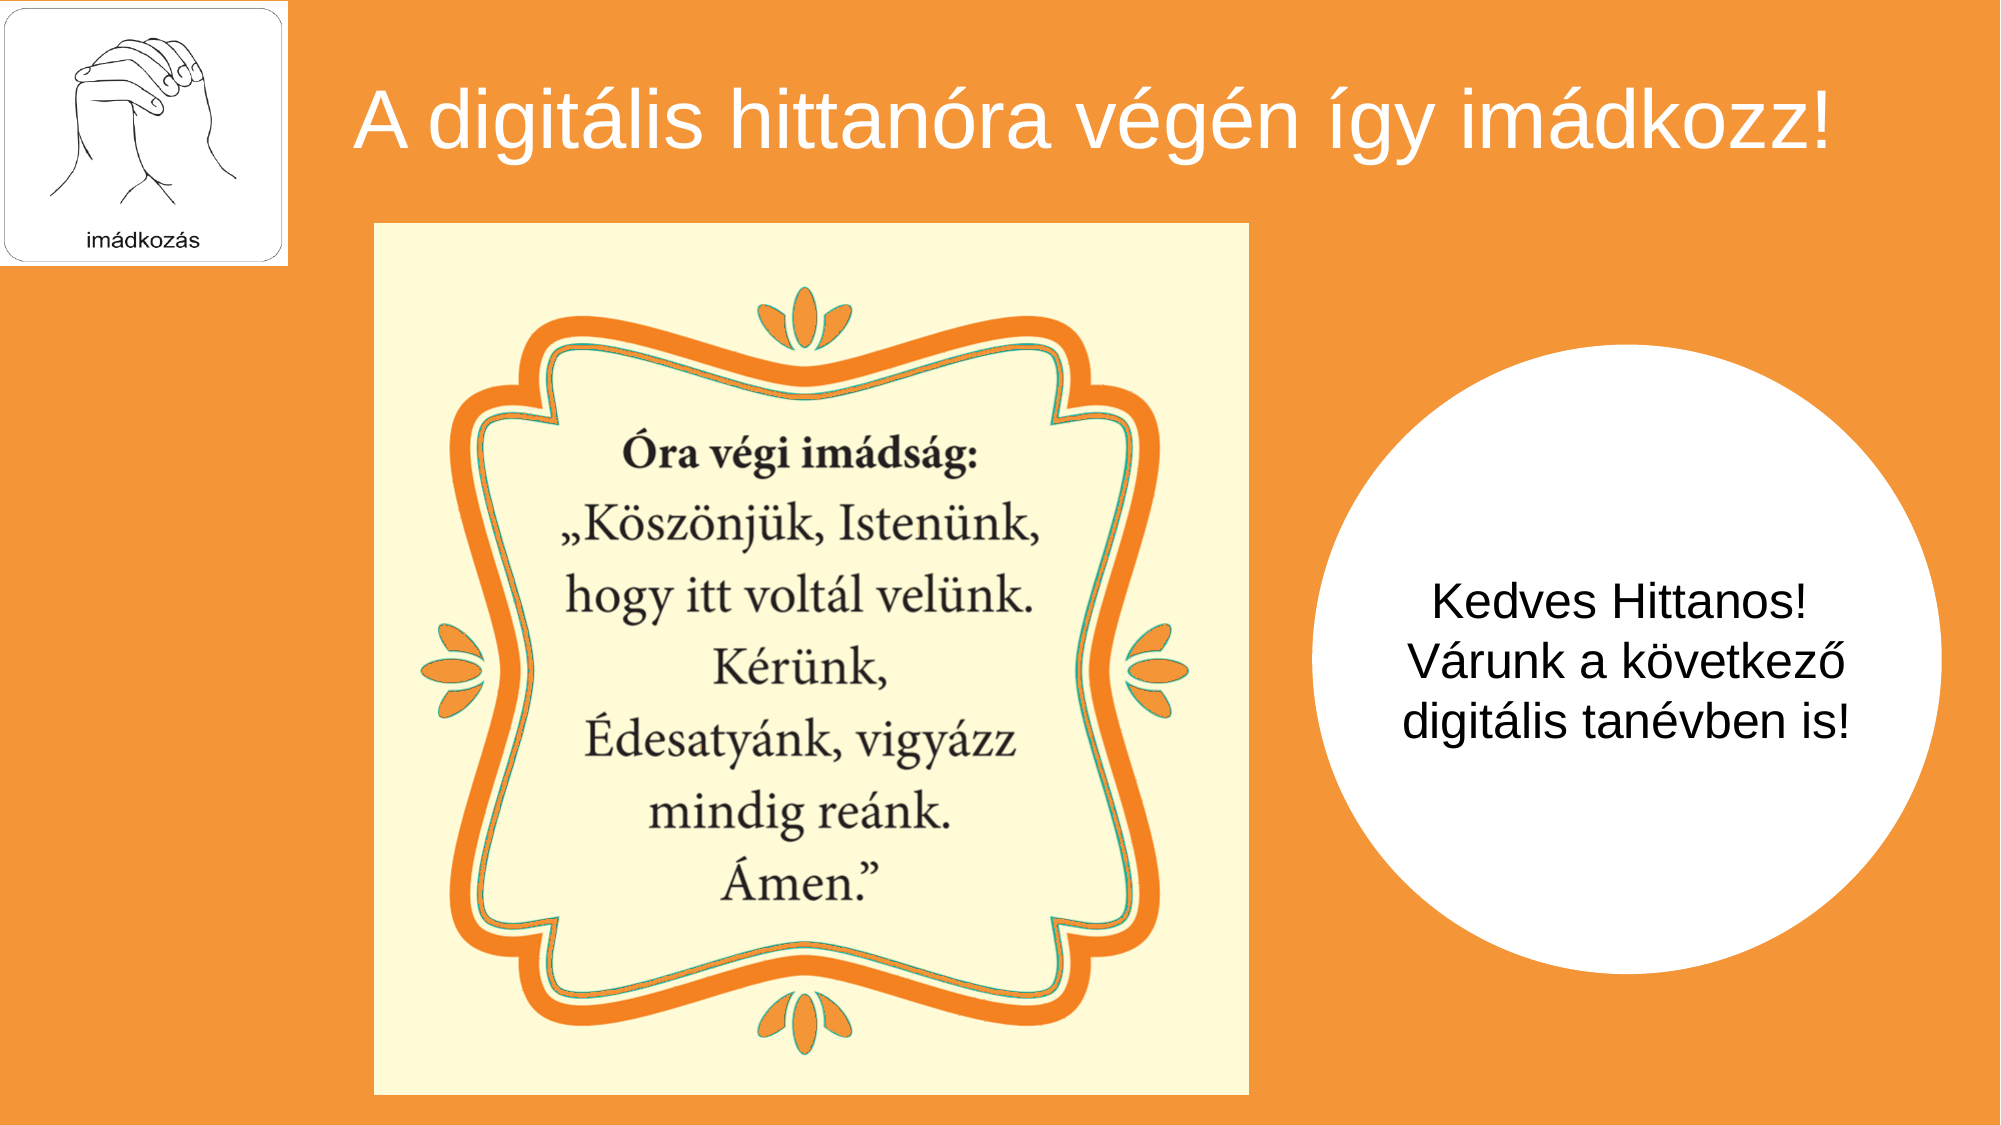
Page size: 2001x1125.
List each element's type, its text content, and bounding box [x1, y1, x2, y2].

text_box Kedves Hittanos! Várunk a következő digitális tanévben is! [1364, 560, 1890, 756]
text_box [1311, 343, 1943, 976]
picture [374, 223, 1249, 1095]
picture [0, 1, 288, 266]
text_box A digitális hittanóra végén így imádkozz! [322, 57, 1890, 173]
